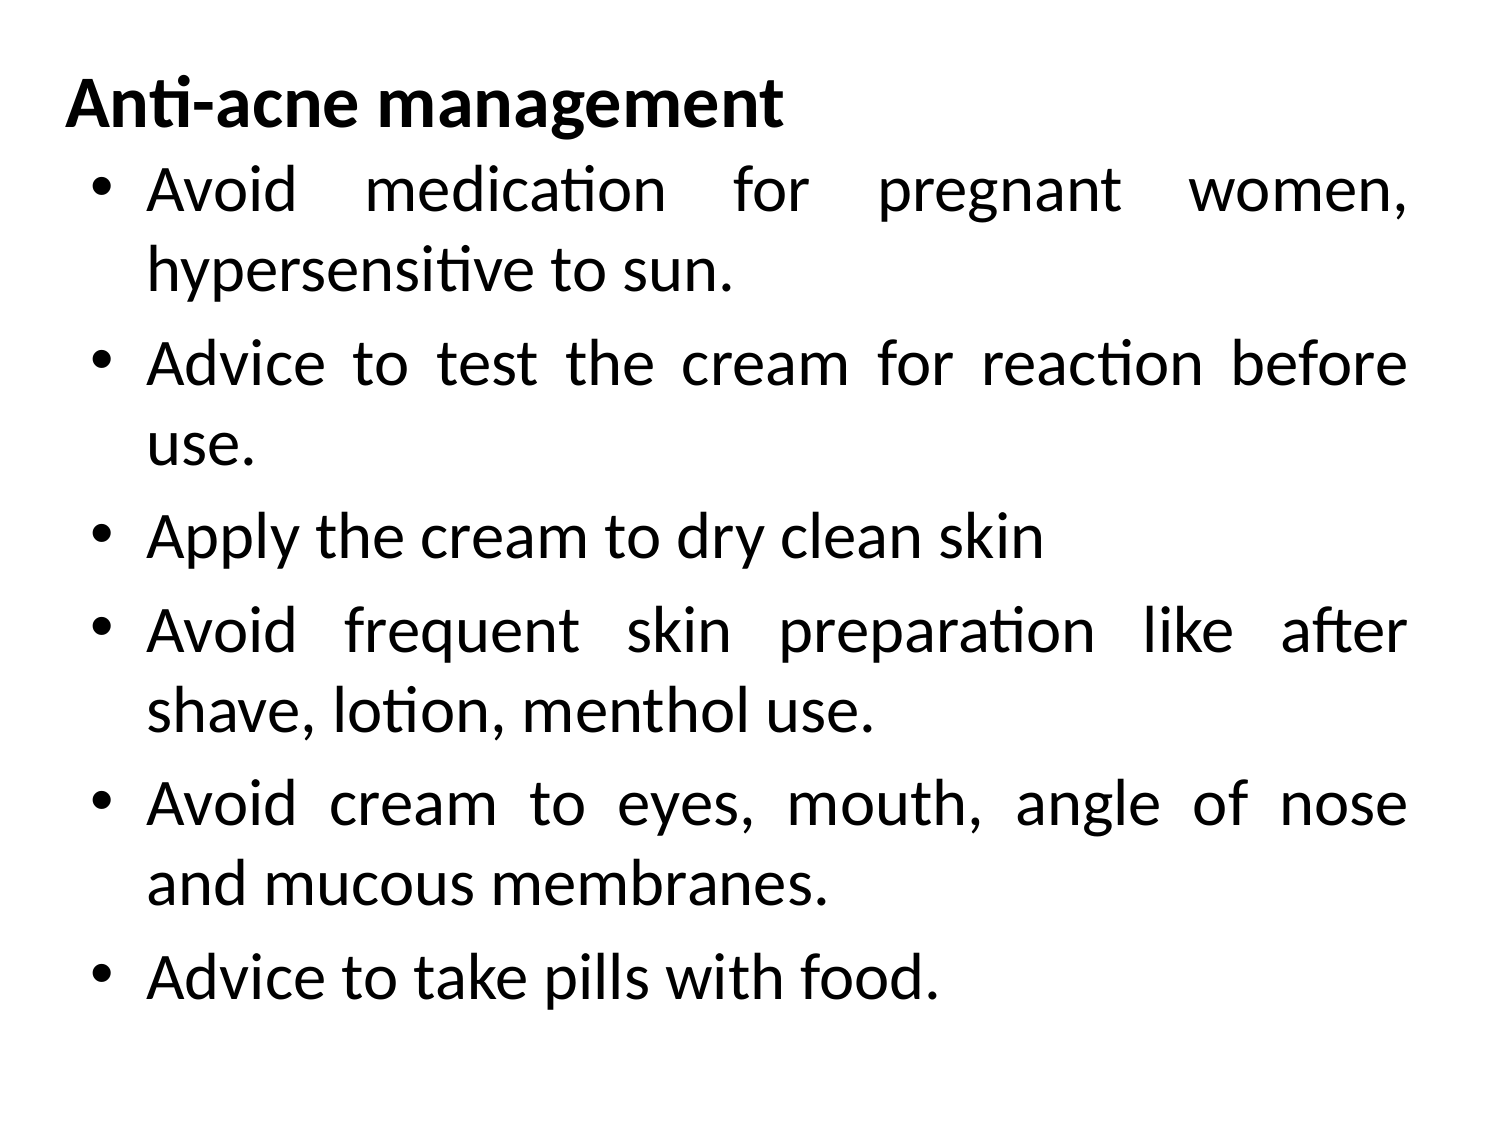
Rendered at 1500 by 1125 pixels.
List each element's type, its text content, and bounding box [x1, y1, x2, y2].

list Avoid medication for pregnant women, hypersensitive to sun. Advice to test the cream for reaction before use. Apply the cream to dry clean skin Avoid frequent skin preparation like after shave, lotion, menthol use. Avoid cream to eyes, mouth, angle of nose and mucous membranes. Advice to take pills with food. [75, 137, 1425, 1088]
title Anti-acne management [50, 45, 1425, 150]
